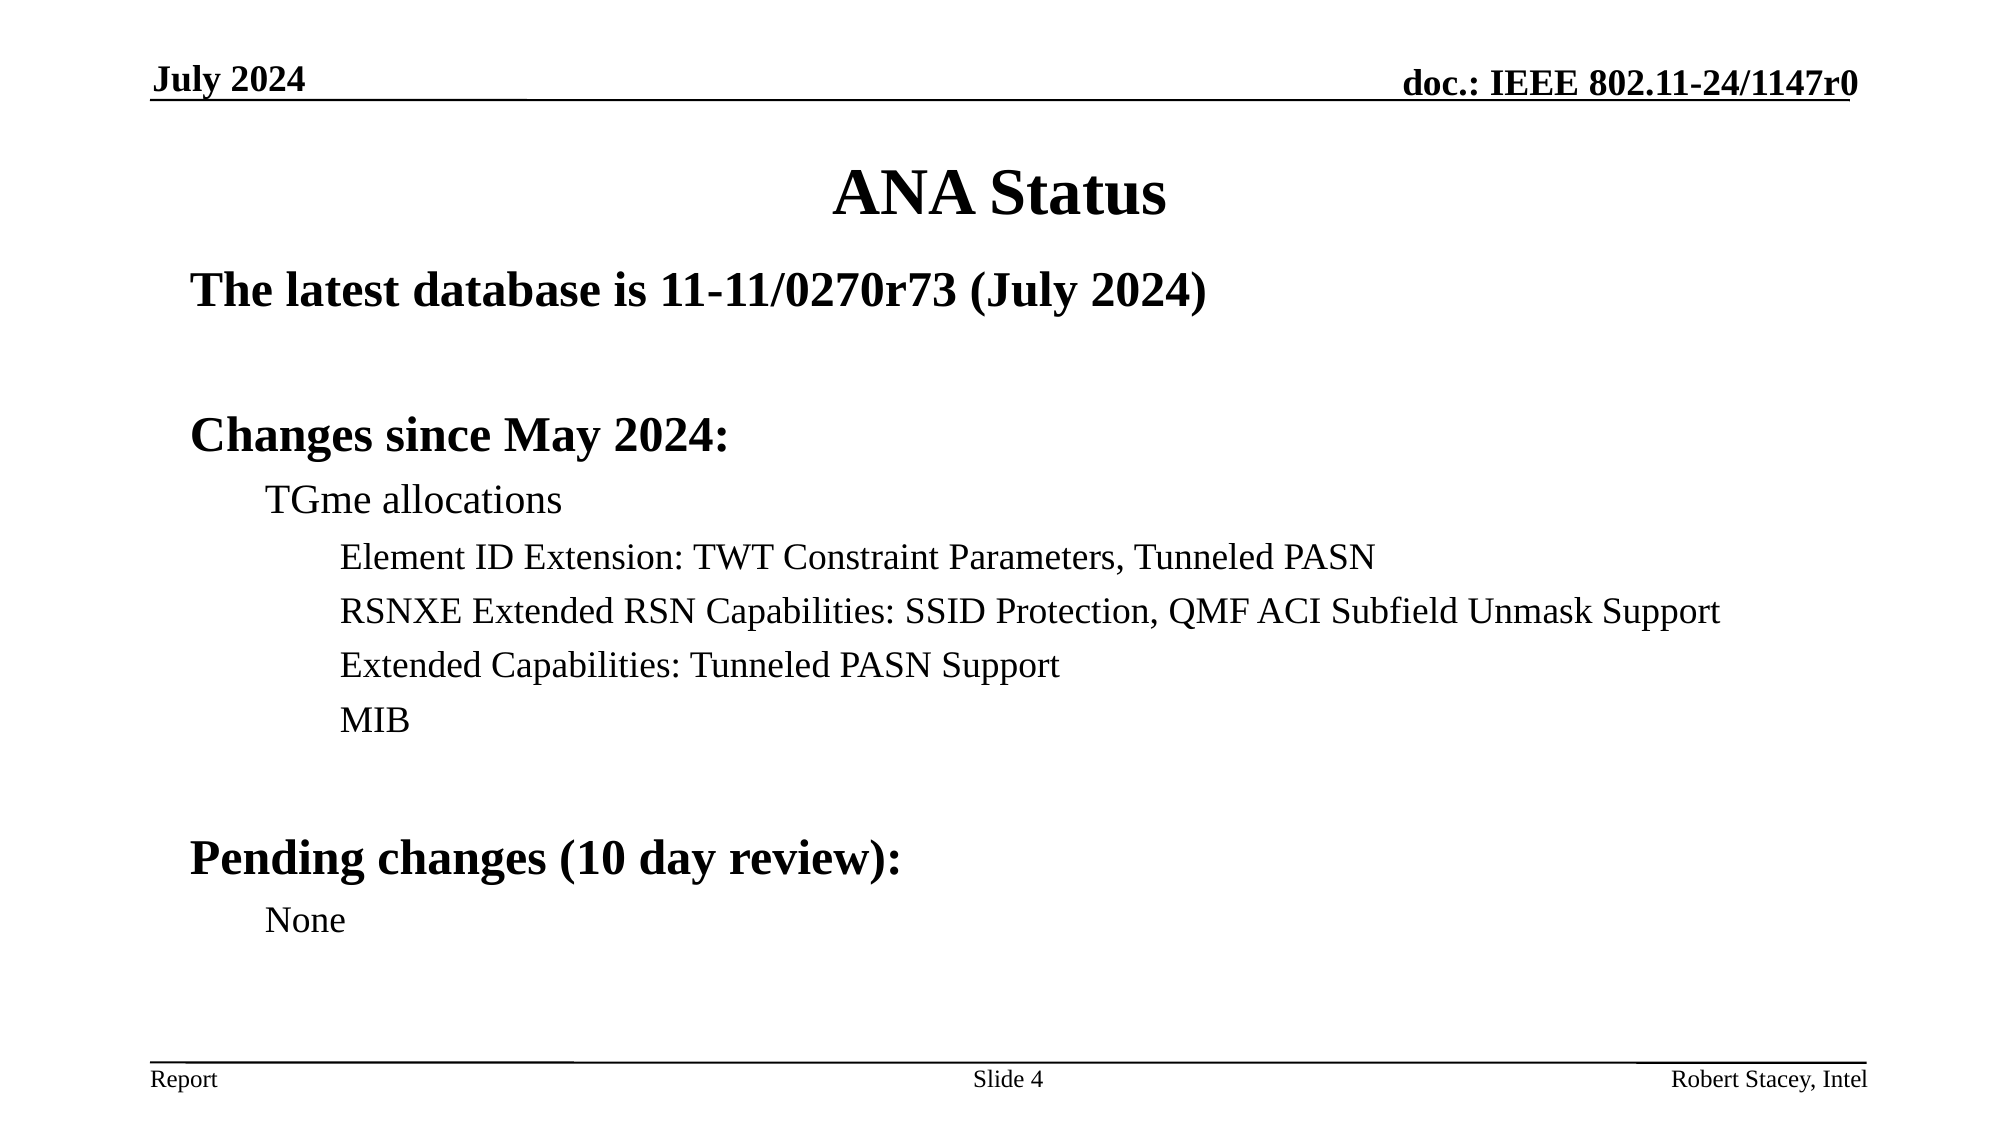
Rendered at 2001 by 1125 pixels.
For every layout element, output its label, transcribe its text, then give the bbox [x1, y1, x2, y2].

title ANA Status [362, 99, 1638, 248]
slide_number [152, 54, 563, 100]
footer Robert Stacey, Intel [1171, 1061, 1869, 1093]
list The latest database is 11-11/0270r73 (July 2024) Changes since May 2024: TGme allocations Element ID Extension: TWT Constraint Parameters, Tunneled PASN RSNXE Extended RSN Capabilities: SSID Protection, QMF ACI Subfield Unmask Support Extended Capabilities: Tunneled PASN Support MIB Pending changes (10 day review): None [174, 248, 1869, 1025]
slide_number Slide 4 [950, 1061, 1067, 1123]
